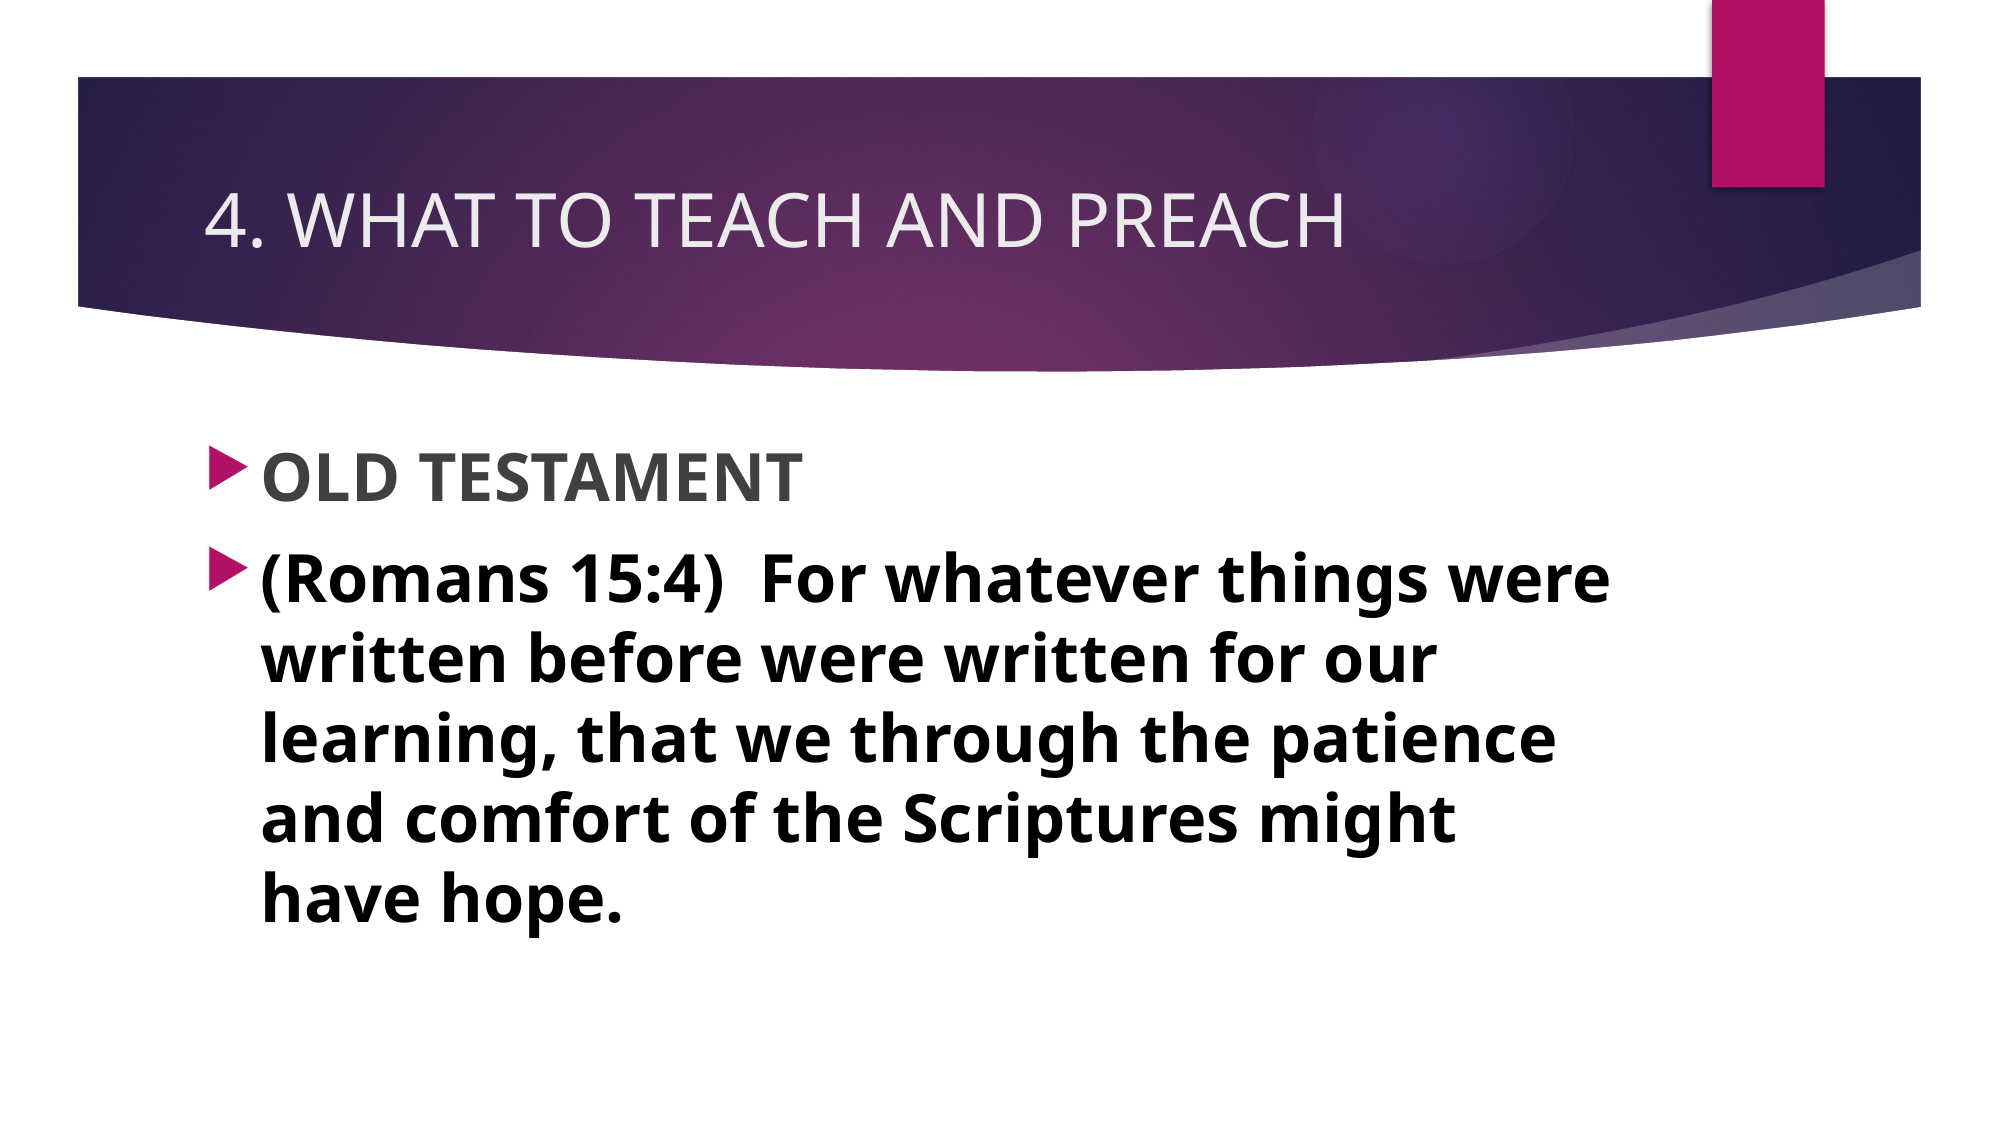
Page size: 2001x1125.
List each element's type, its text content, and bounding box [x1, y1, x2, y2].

title 4. WHAT TO TEACH AND PREACH [189, 159, 1627, 276]
list OLD TESTAMENT (Romans 15:4) For whatever things were written before were written for our learning, that we through the patience and comfort of the Scriptures might have hope. [189, 427, 1638, 988]
